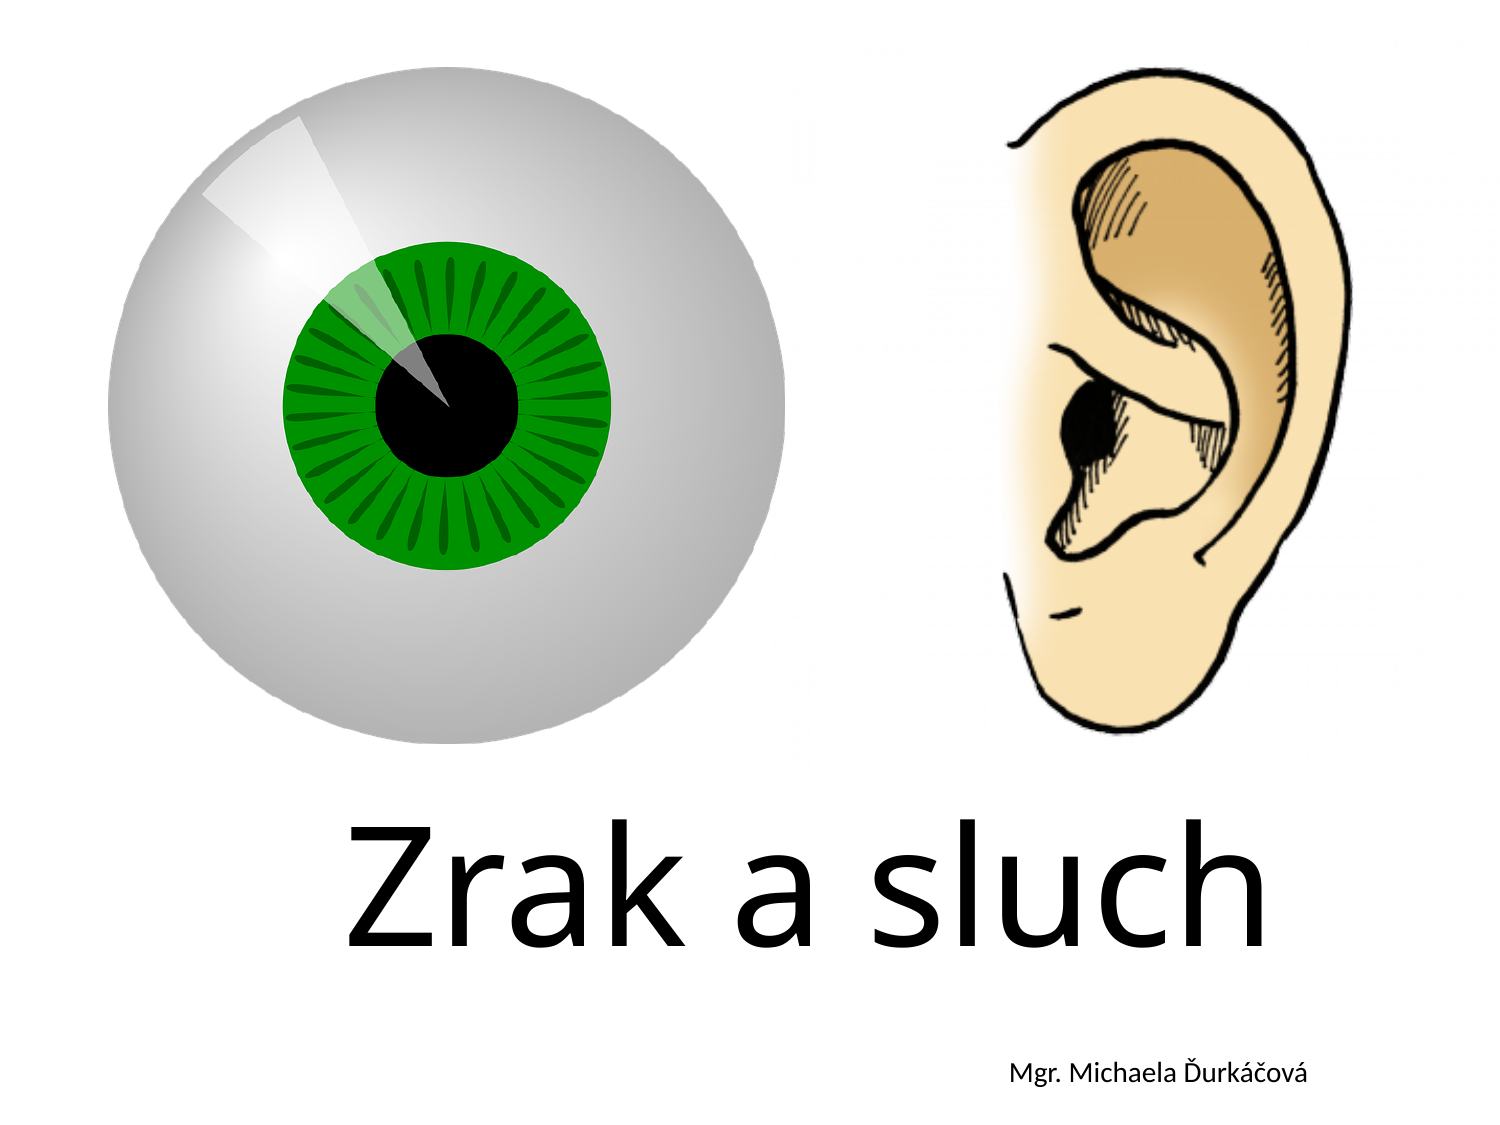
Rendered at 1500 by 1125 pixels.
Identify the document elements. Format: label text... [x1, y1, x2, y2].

picture [108, 39, 1500, 773]
subtitle Mgr. Michaela Ďurkáčová [813, 1046, 1500, 1125]
text_box Zrak a sluch [328, 771, 1291, 987]
